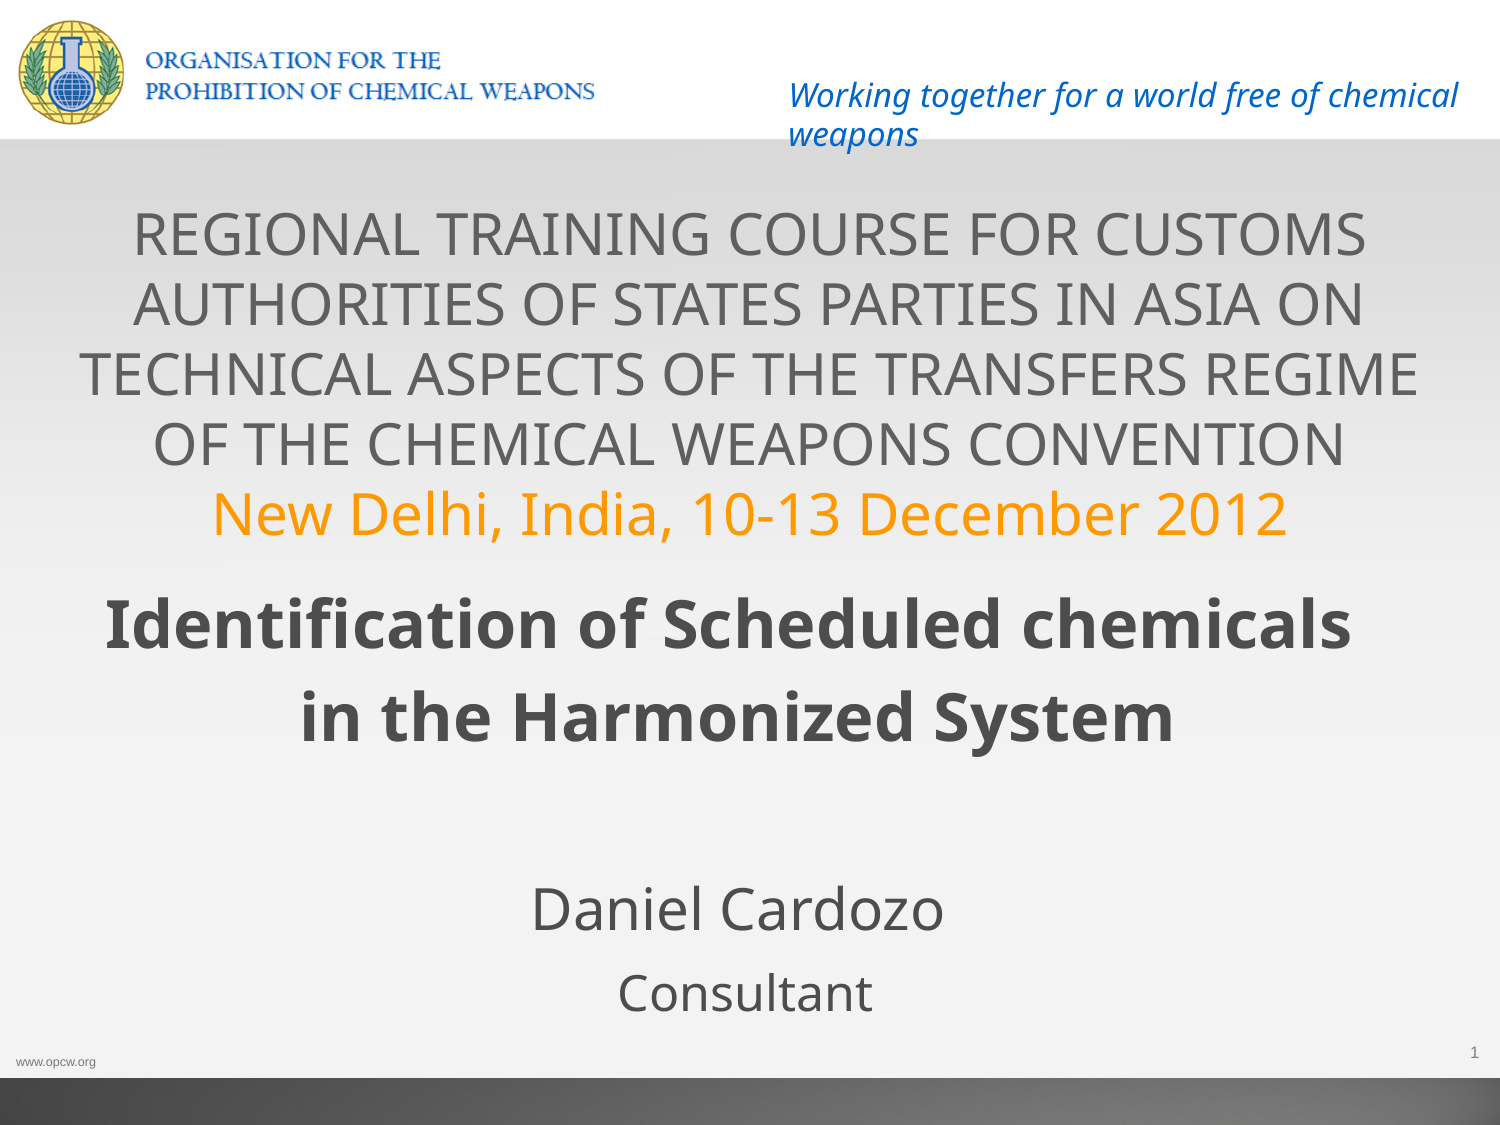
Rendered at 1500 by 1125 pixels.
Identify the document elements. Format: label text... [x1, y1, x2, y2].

slide_number 1 [1388, 1034, 1495, 1071]
picture [0, 20, 1500, 1125]
text_box Identification of Scheduled chemicals in the Harmonized System Daniel Cardozo Consultant [88, 587, 1388, 1118]
text_box REGIONAL TRAINING COURSE FOR CUSTOMS AUTHORITIES OF STATES PARTIES IN ASIA ON TECHNICAL ASPECTS OF THE TRANSFERS REGIME OF THE CHEMICAL WEAPONS CONVENTION New Delhi, India, 10-13 December 2012 [53, 148, 1447, 587]
